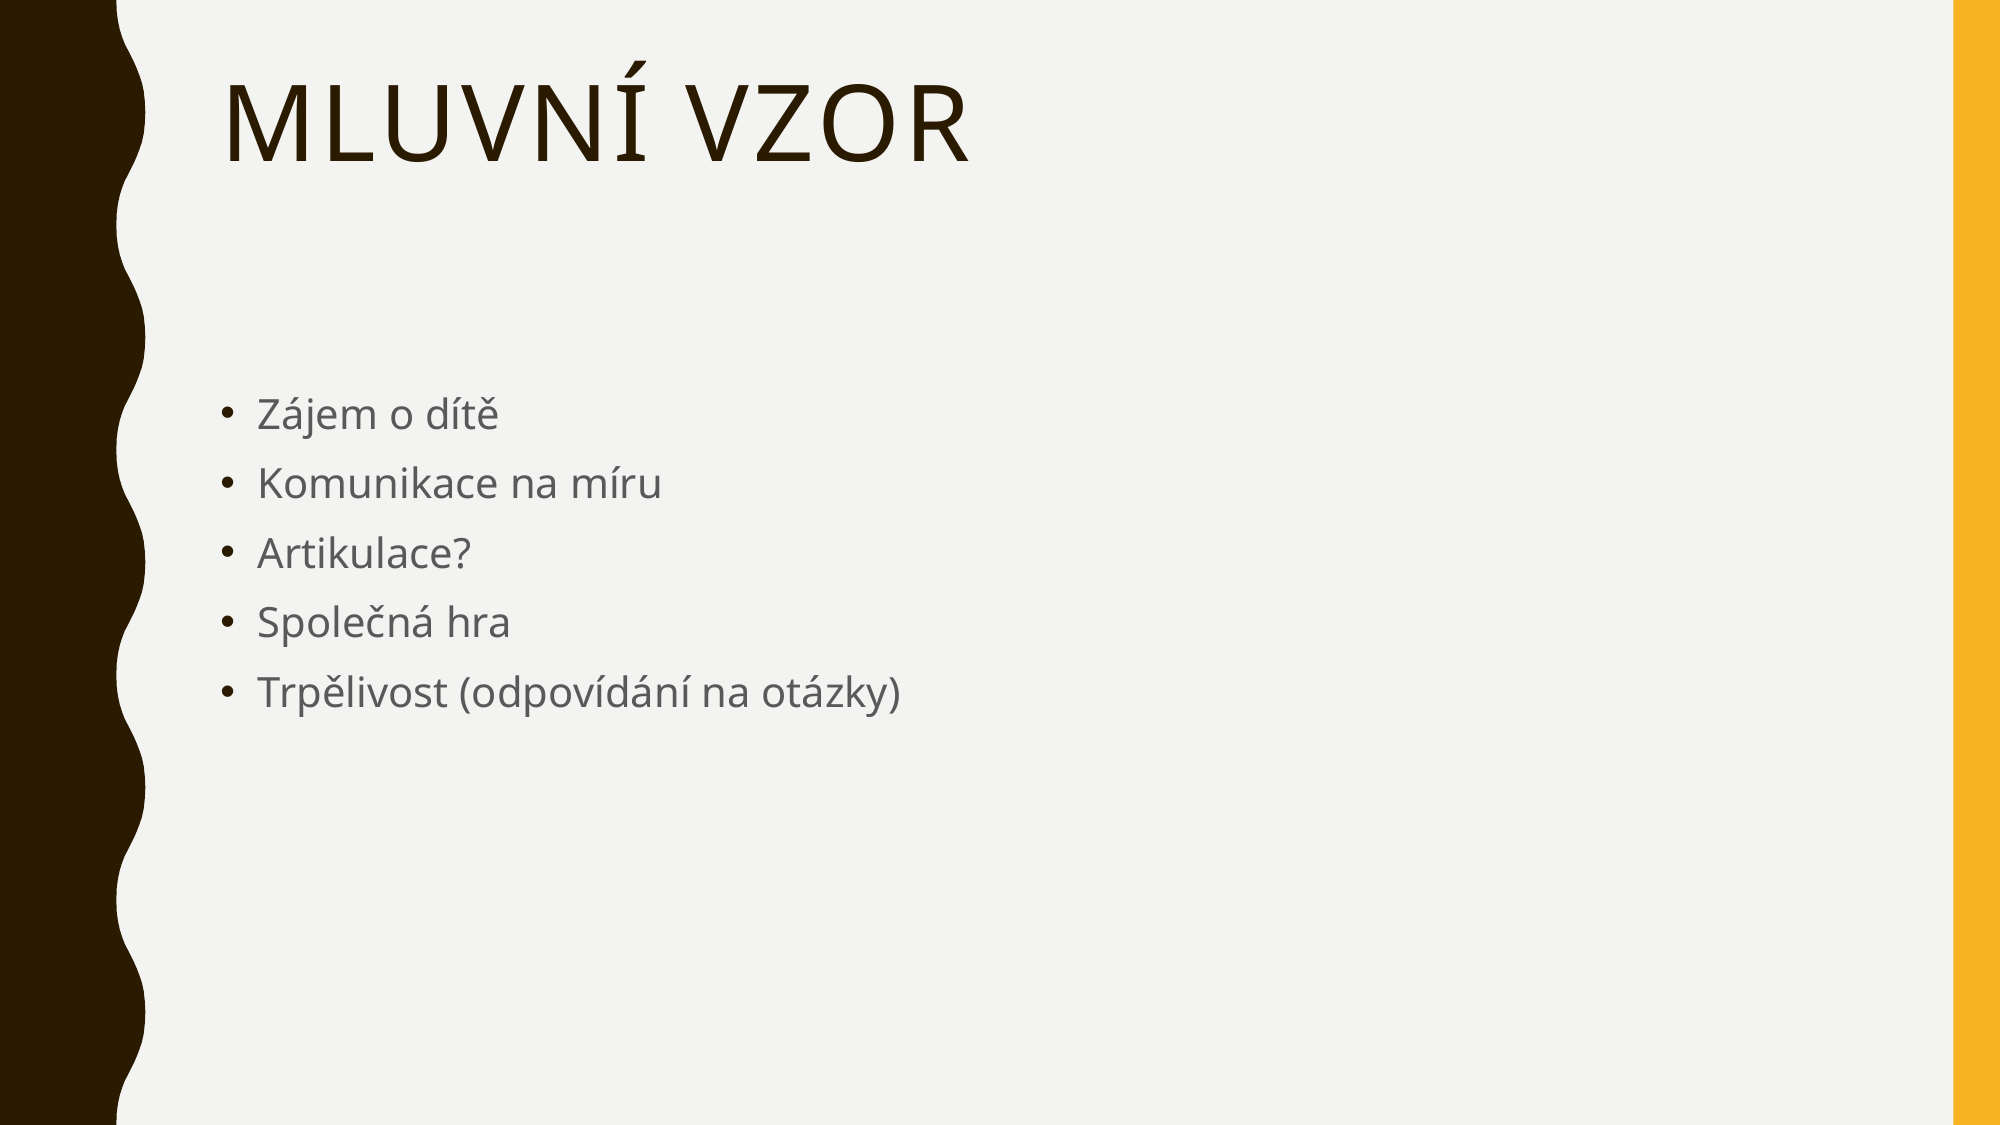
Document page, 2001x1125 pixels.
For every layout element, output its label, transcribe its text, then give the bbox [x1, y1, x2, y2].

list Zájem o dítě Komunikace na míru Artikulace? Společná hra Trpělivost (odpovídání na otázky) [205, 375, 1875, 965]
title Mluvní vzor [205, 62, 1875, 308]
